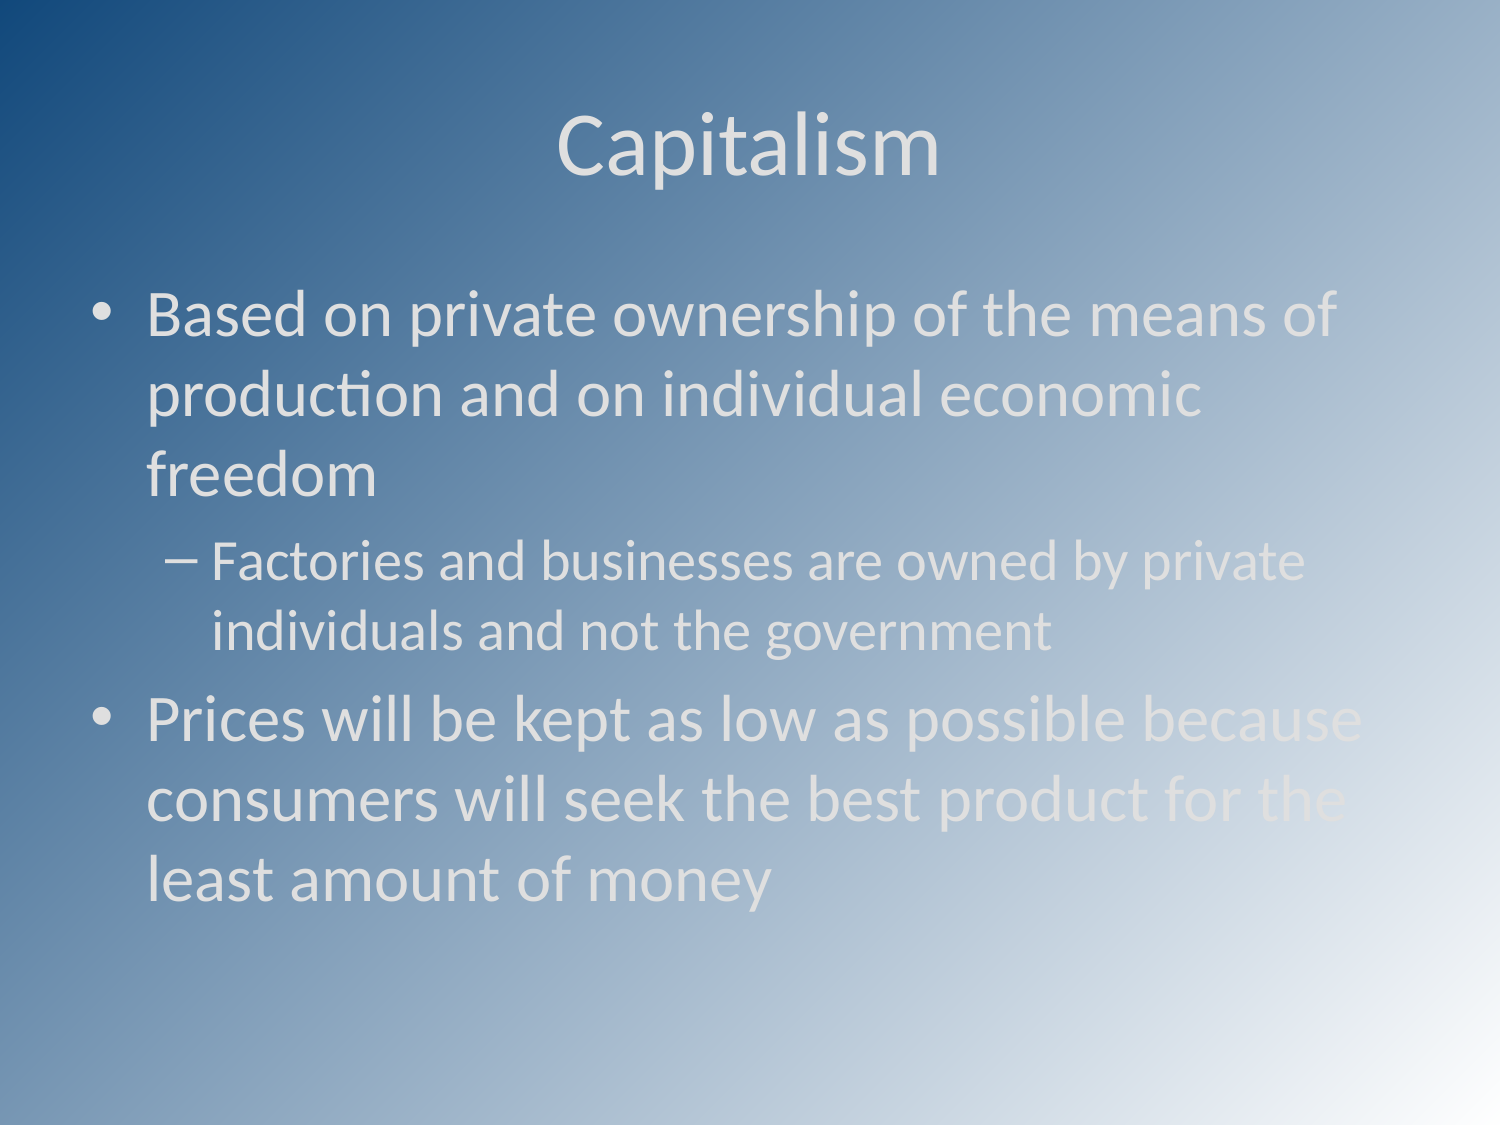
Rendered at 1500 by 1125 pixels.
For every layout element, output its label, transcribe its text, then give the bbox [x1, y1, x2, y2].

title Capitalism [75, 45, 1425, 233]
list Based on private ownership of the means of production and on individual economic freedom Factories and businesses are owned by private individuals and not the government Prices will be kept as low as possible because consumers will seek the best product for the least amount of money [75, 262, 1425, 1005]
